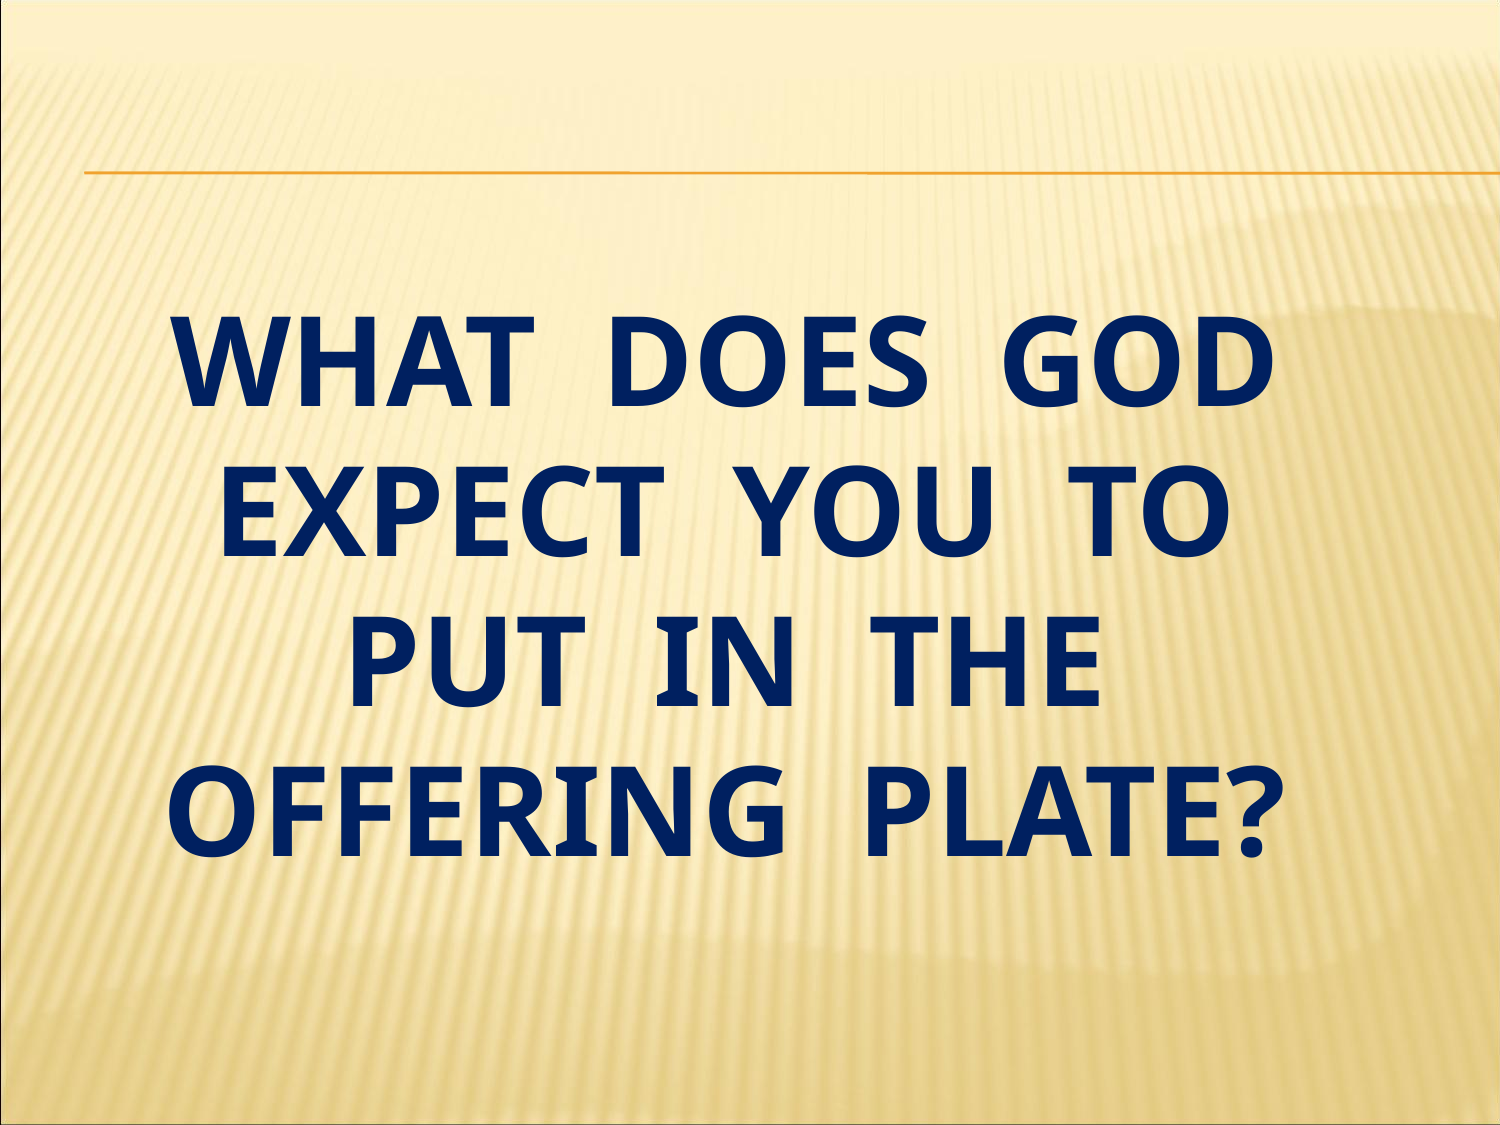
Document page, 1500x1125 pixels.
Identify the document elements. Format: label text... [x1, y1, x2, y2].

title what does god expect you to put in the offering plate? [87, 187, 1363, 975]
picture [0, 0, 1500, 1125]
